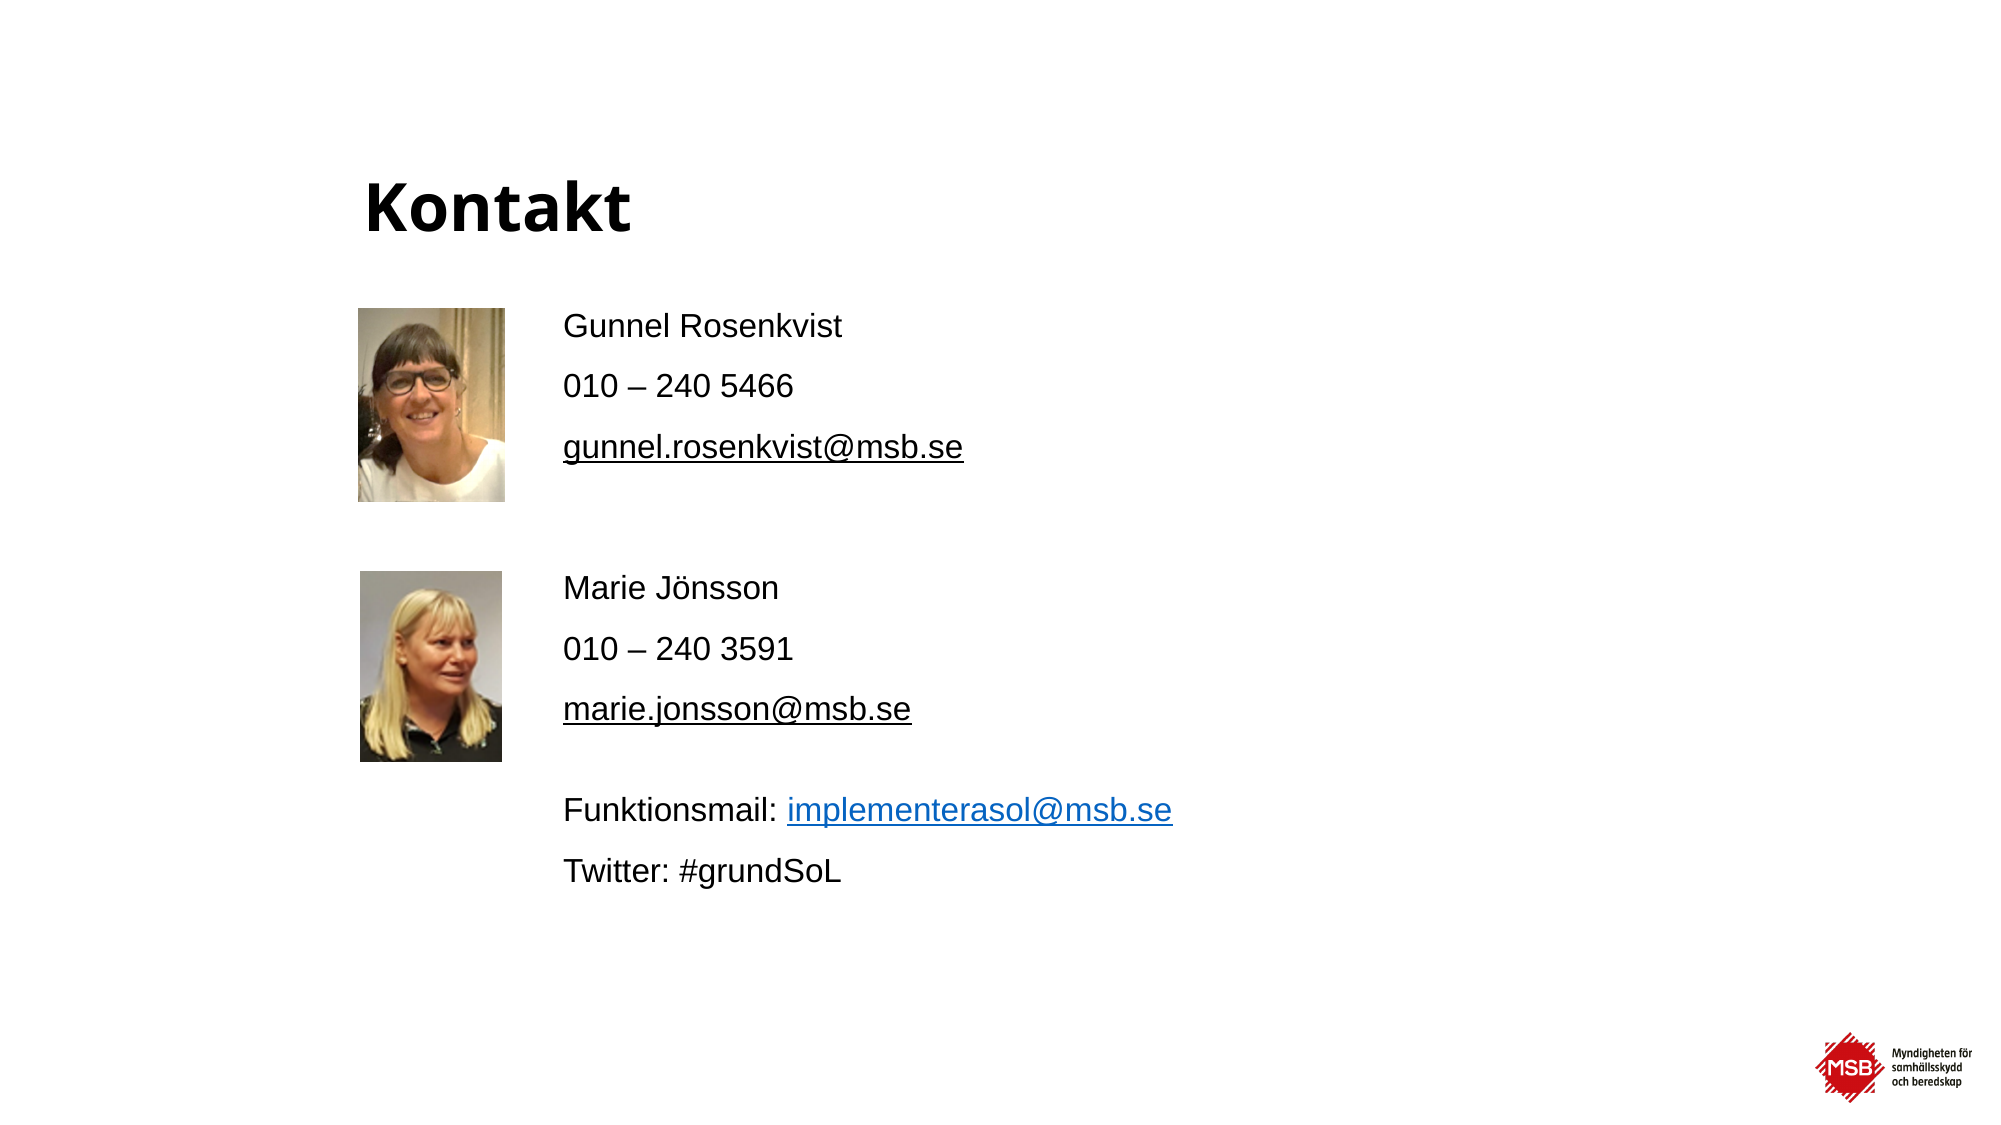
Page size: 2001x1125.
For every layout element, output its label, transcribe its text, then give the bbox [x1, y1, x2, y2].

list Gunnel Rosenkvist 010 – 240 5466 gunnel.rosenkvist@msb.se Marie Jönsson 010 – 240 3591 marie.jonsson@msb.se Funktionsmail: implementerasol@msb.se Twitter: #grundSoL [548, 296, 1332, 966]
picture [358, 308, 505, 502]
picture [360, 571, 502, 762]
title Kontakt [348, 166, 1757, 326]
picture [1815, 1032, 1972, 1103]
